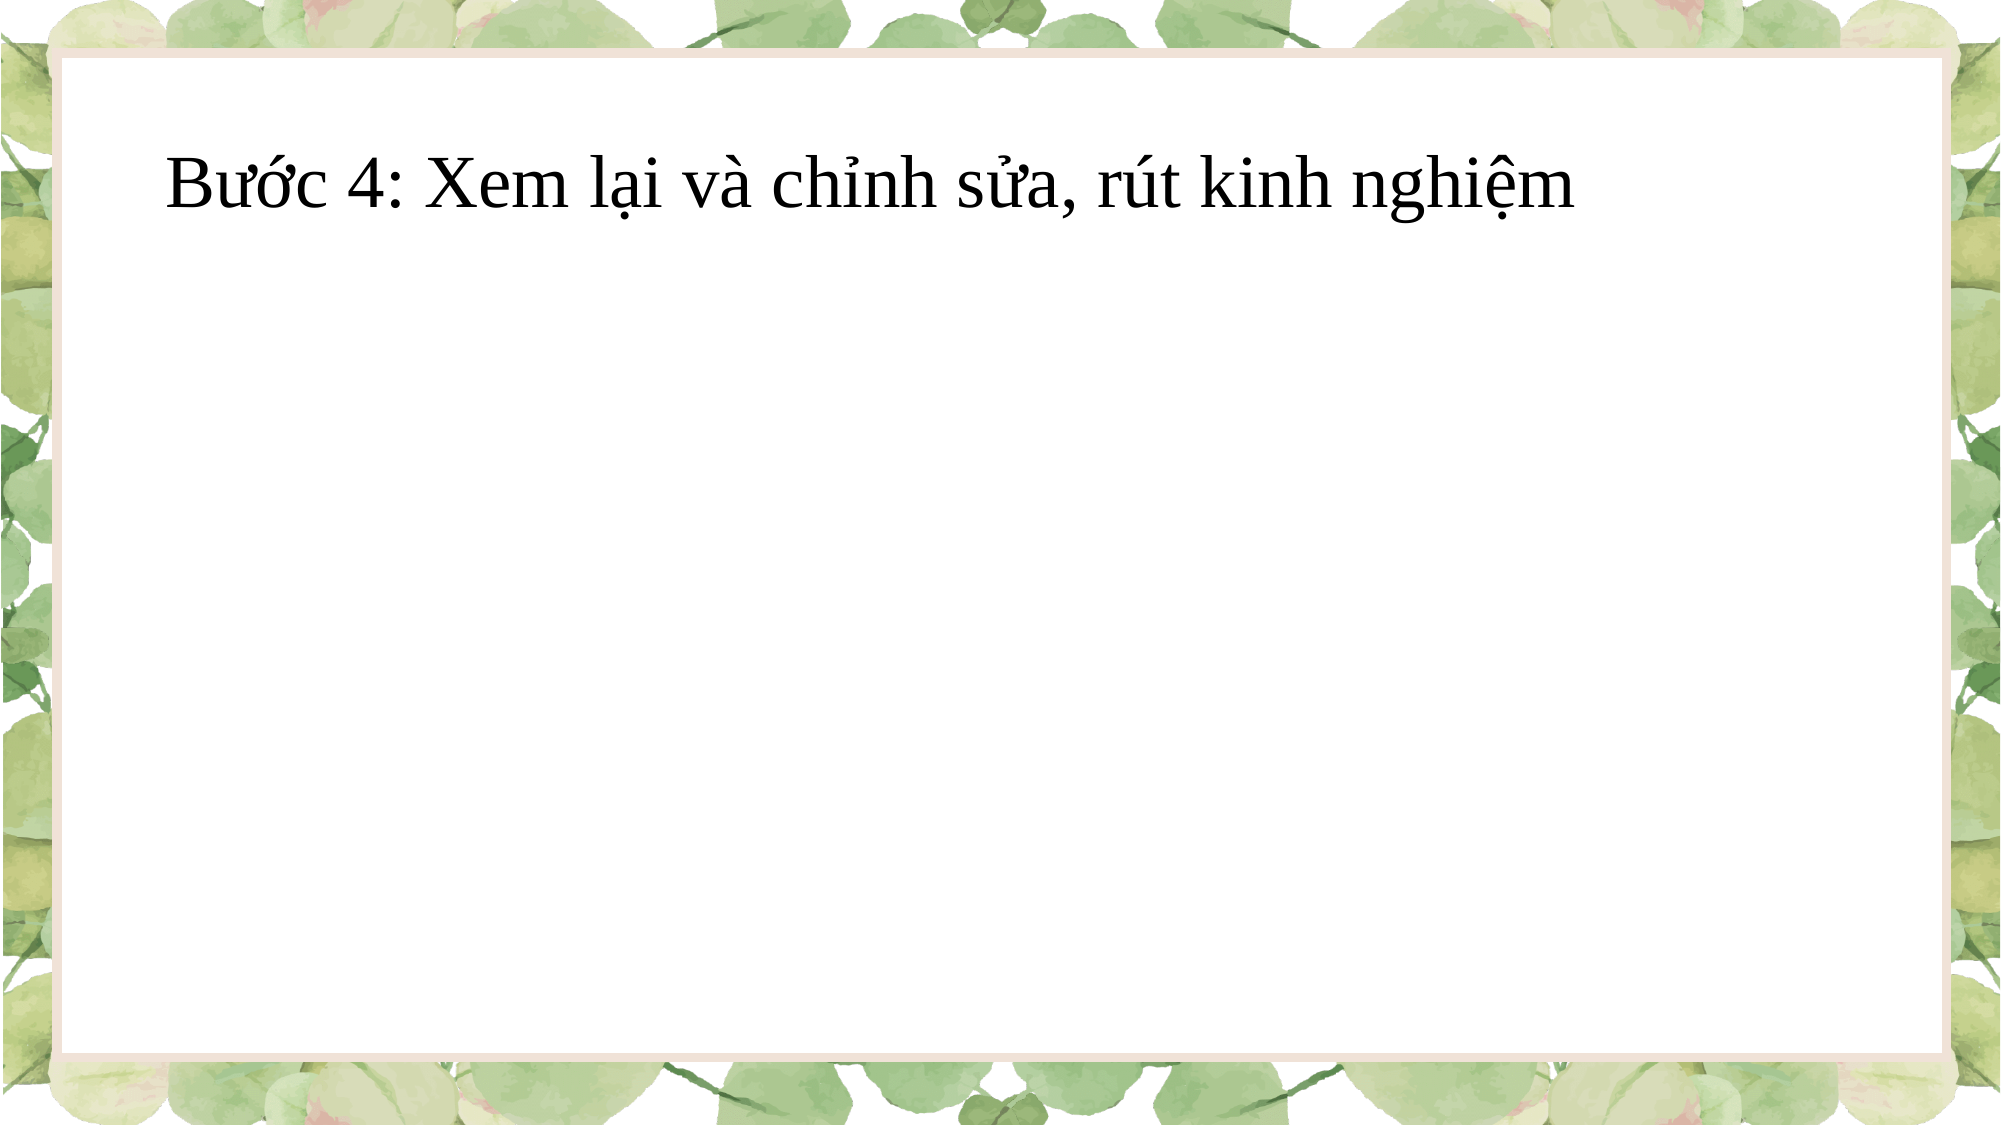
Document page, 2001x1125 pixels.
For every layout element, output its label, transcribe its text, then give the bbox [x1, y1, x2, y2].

text_box Bước 4: Xem lại và chỉnh sửa, rút kinh nghiệm [150, 124, 1850, 230]
text_box [86, 143, 1956, 231]
picture [2, 1, 2001, 1125]
text_box [65, 122, 1935, 210]
